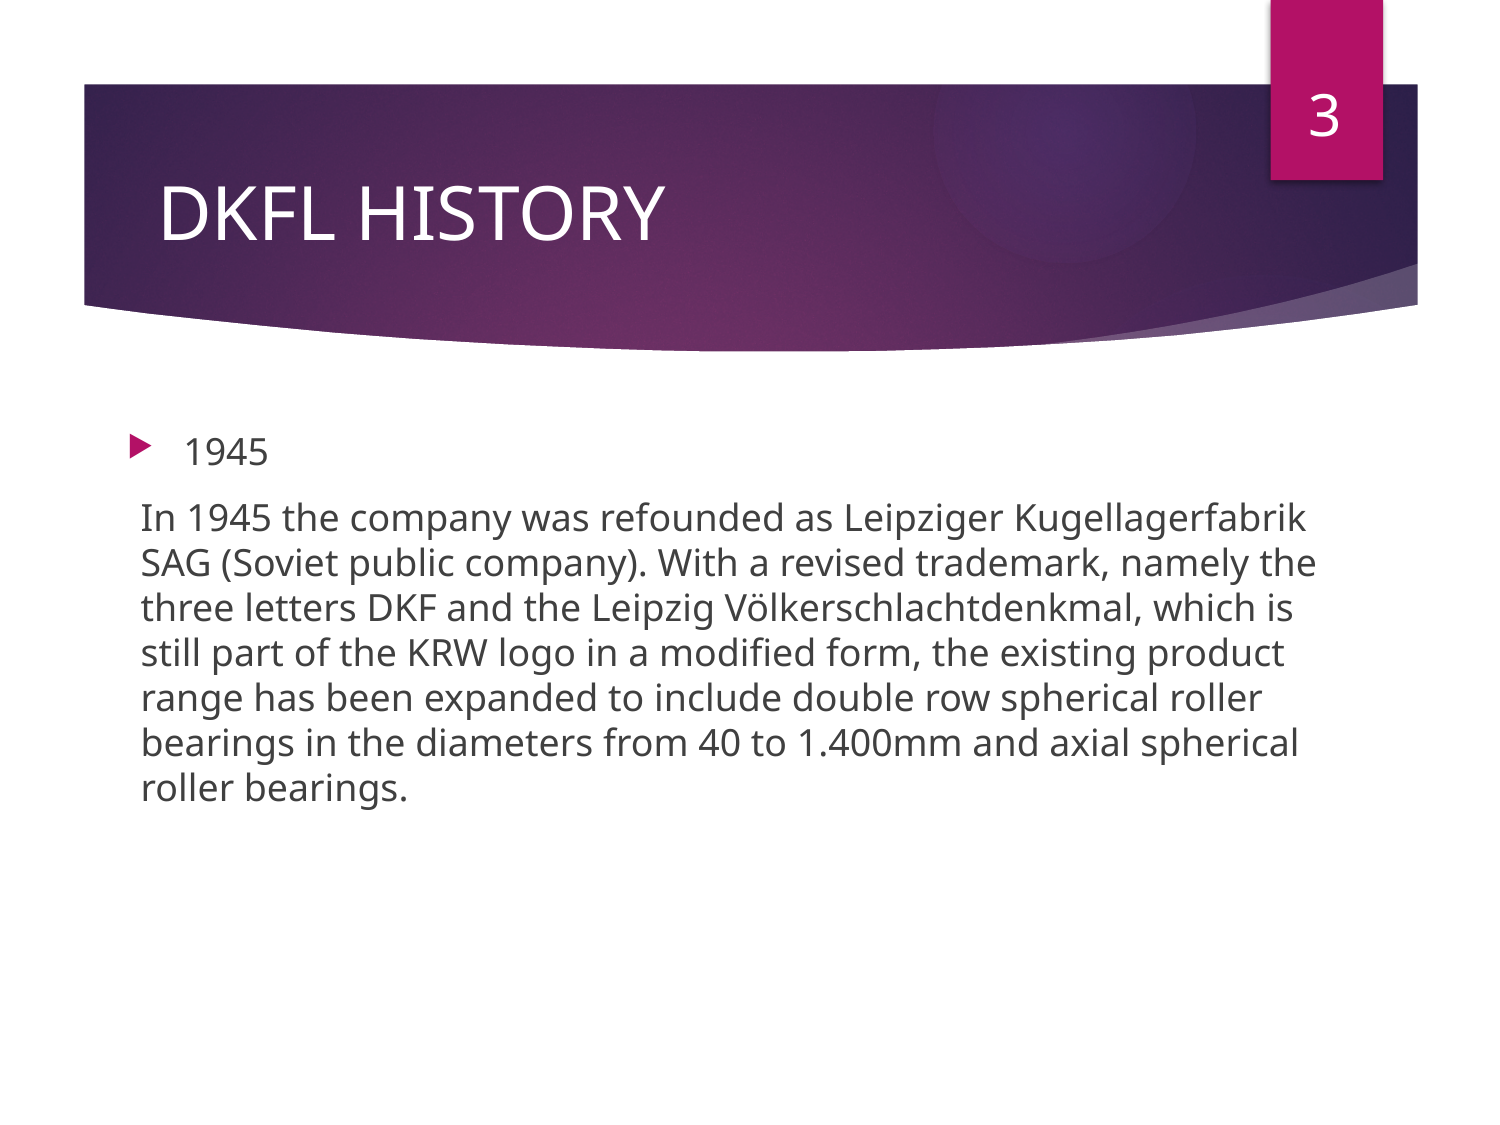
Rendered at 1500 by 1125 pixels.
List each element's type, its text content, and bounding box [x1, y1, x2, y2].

title DKFL HISTORY [142, 152, 1183, 269]
text_box 3 [1293, 42, 1400, 185]
list 1945 In 1945 the company was refounded as Leipziger Kugellagerfabrik SAG (Soviet public company). With a revised trademark, namely the three letters DKF and the Leipzig Völkerschlachtdenkmal, which is still part of the KRW logo in a modified form, the existing product range has been expanded to include double row spherical roller bearings in the diameters from 40 to 1.400mm and axial spherical roller bearings. [112, 420, 1371, 846]
